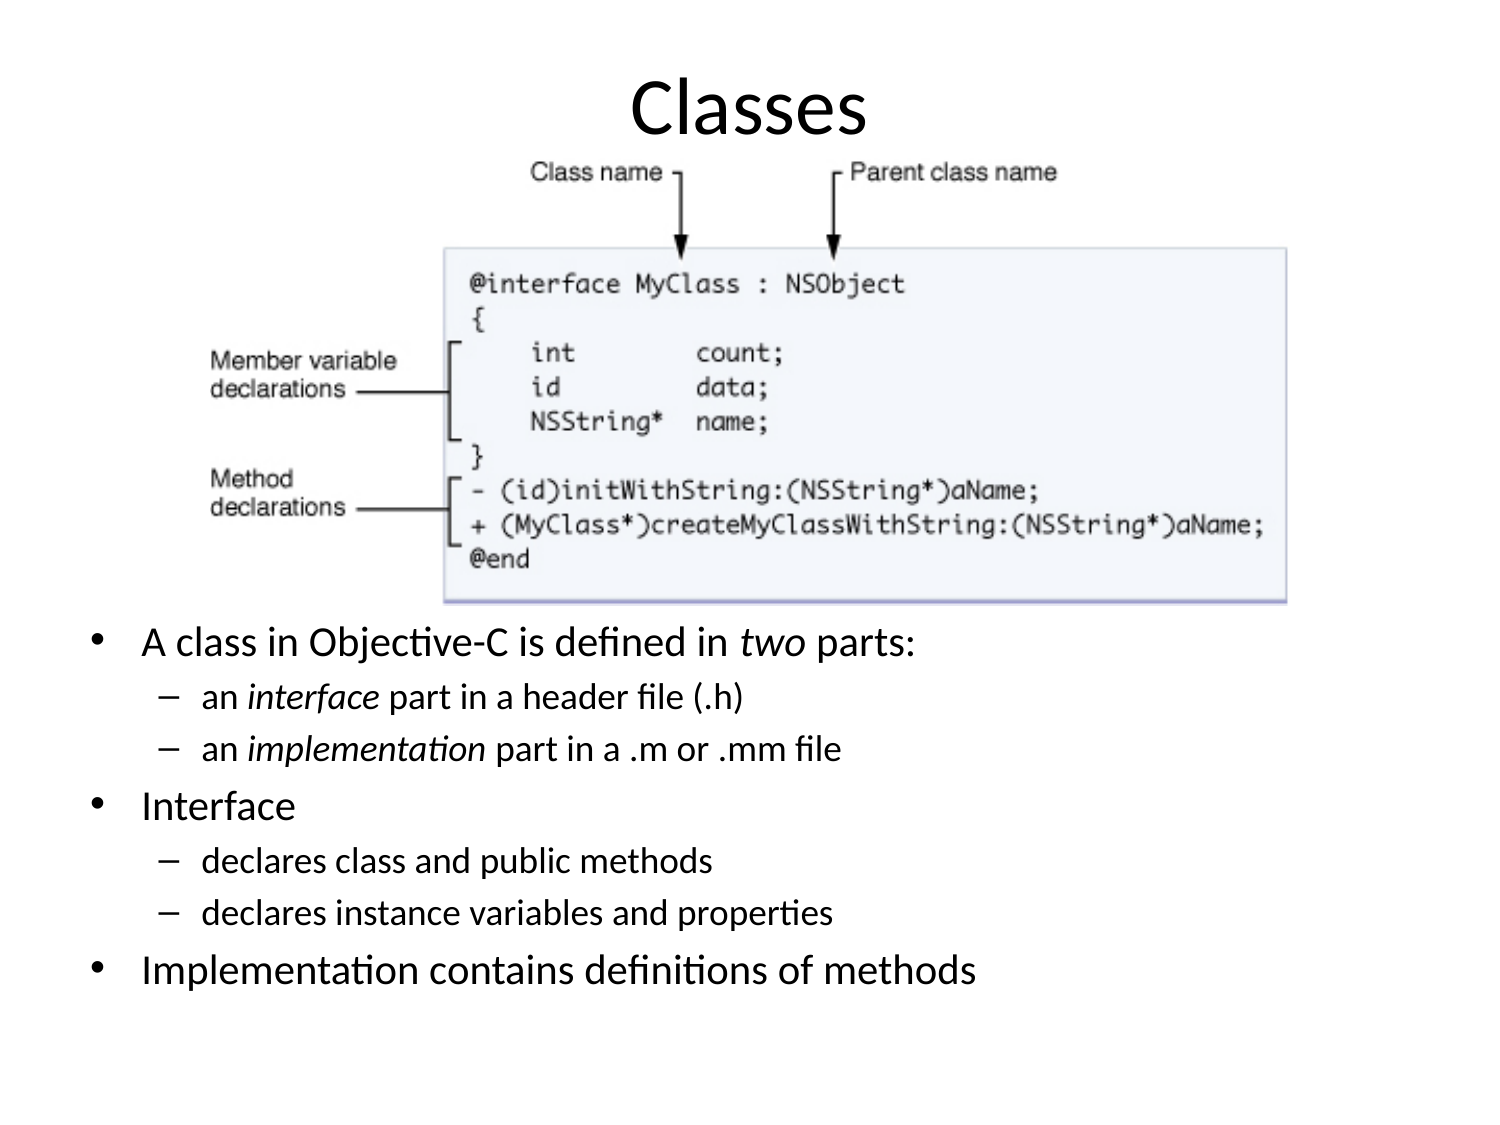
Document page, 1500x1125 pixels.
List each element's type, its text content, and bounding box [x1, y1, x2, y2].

picture [210, 157, 1290, 607]
list A class in Objective-C is defined in two parts: an interface part in a header file (.h) an implementation part in a .m or .mm file Interface declares class and public methods declares instance variables and properties Implementation contains definitions of methods [75, 606, 1425, 1005]
title Classes [75, 45, 1425, 159]
